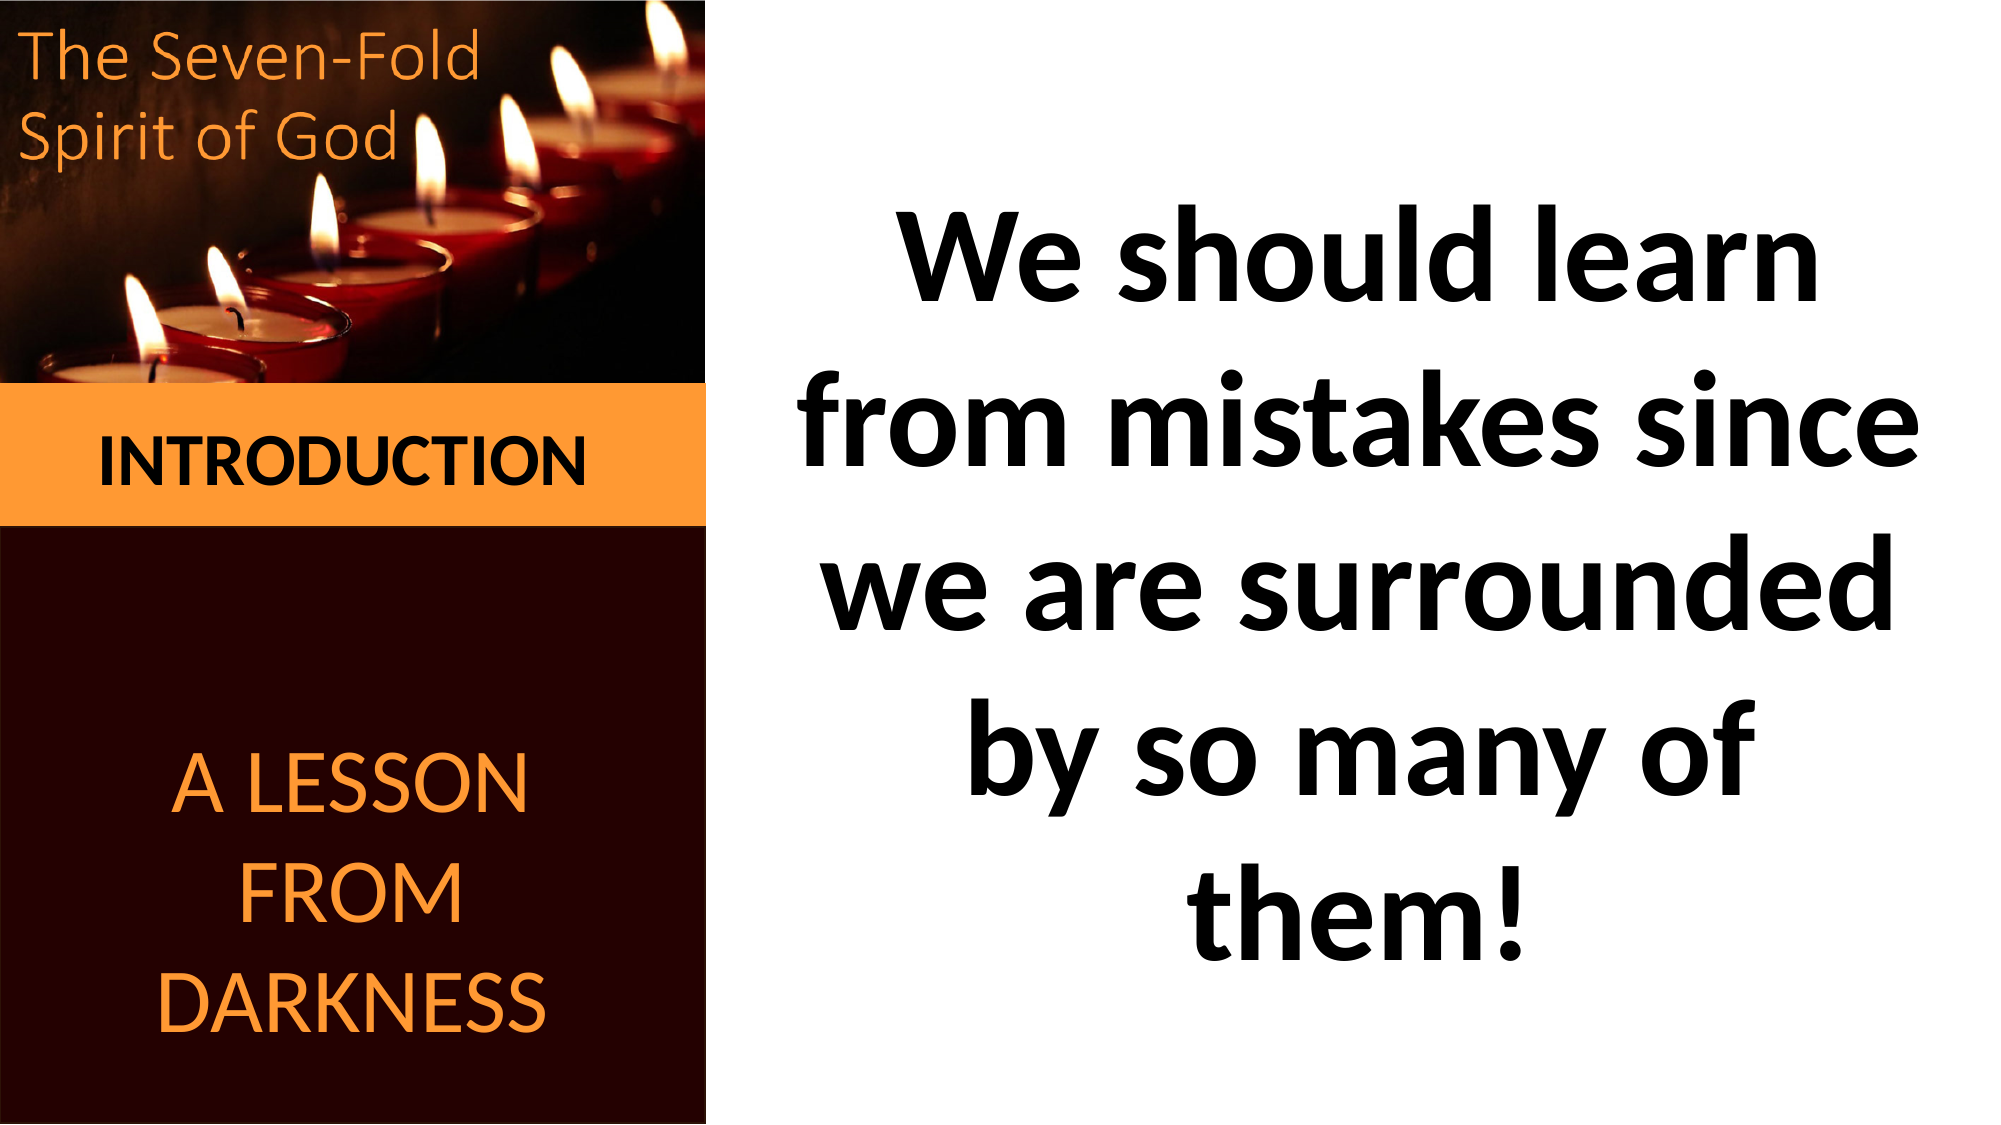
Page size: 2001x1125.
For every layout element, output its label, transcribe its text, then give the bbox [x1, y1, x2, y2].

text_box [0, 527, 705, 1123]
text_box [0, 383, 705, 527]
picture [0, 0, 705, 383]
text_box We should learn from mistakes since we are surrounded by so many of them! [771, 156, 1949, 996]
